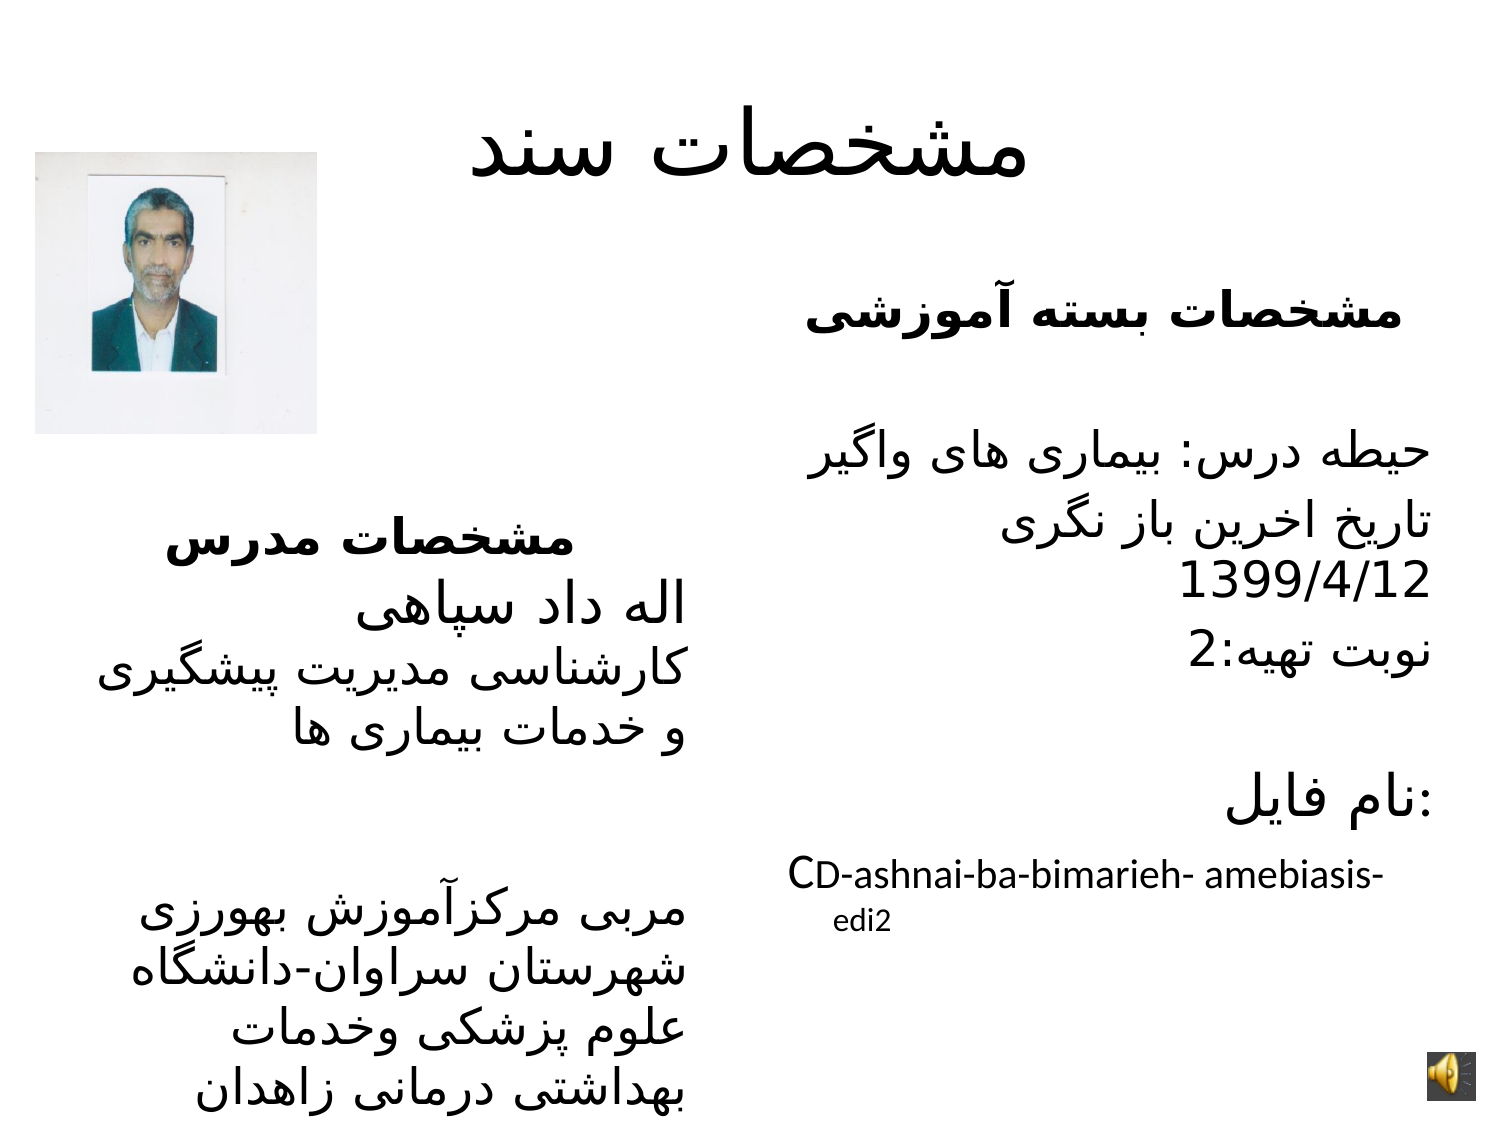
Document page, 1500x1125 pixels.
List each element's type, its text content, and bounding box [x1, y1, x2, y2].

title مشخصات سند [75, 45, 1425, 233]
picture [1426, 1051, 1477, 1102]
text_box مشخصات مدرس اله داد سپاهی کارشناسی مدیریت پیشگیری و خدمات بیماری ها مربی مرکزآموزش بهورزی شهرستان سراوان-دانشگاه علوم پزشکی وخدمات بهداشتی درمانی زاهدان [49, 437, 704, 1123]
list مشخصات بسته آموزشی حیطه درس: بیماری های واگیر تاریخ اخرین باز نگری 1399/4/12 نوبت تهیه:2 نام فایل: CD-ashnai-ba-bimarieh- amebiasis-edi2 [761, 269, 1449, 975]
picture [34, 152, 317, 434]
